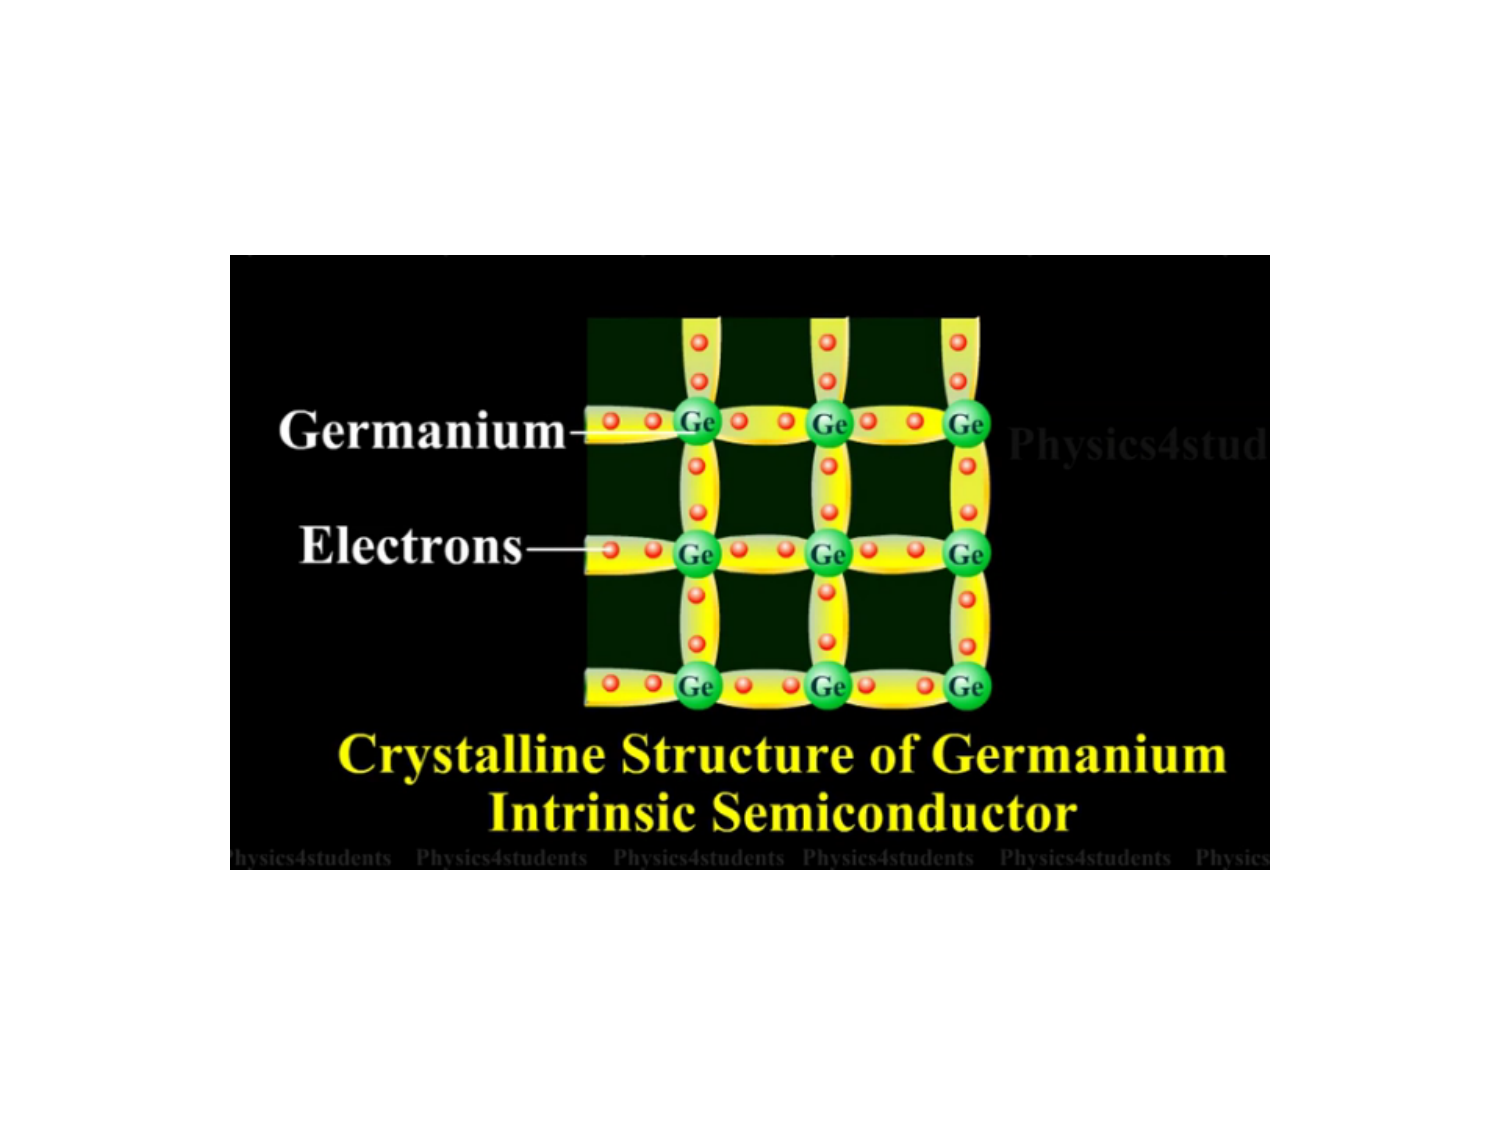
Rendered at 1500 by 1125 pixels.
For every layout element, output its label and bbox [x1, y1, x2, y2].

picture [230, 255, 1270, 870]
